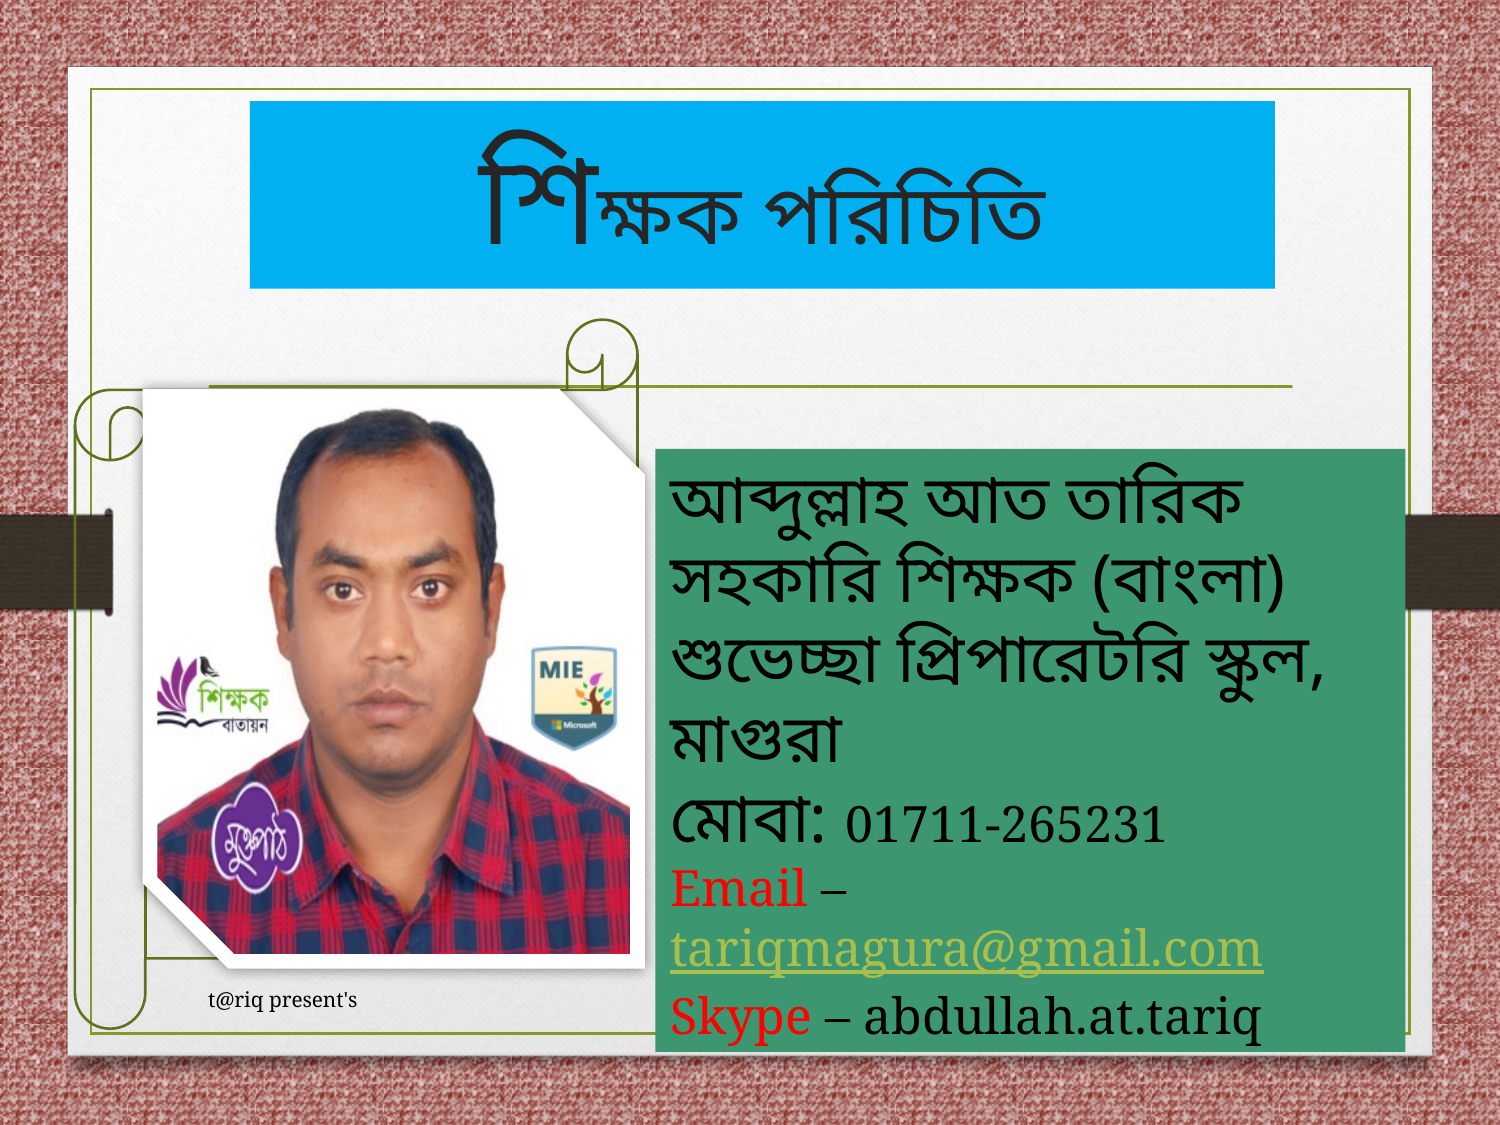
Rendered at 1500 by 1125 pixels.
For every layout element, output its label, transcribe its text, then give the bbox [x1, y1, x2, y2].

text_box [565, 318, 639, 455]
title শিক্ষক পরিচিতি [249, 101, 1275, 289]
slide_number 3 [1243, 977, 1309, 1024]
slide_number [1042, 977, 1232, 1024]
footer t@riq present's [193, 977, 1031, 1024]
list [149, 395, 638, 962]
text_box আব্দুল্লাহ আত তারিক সহকারি শিক্ষক (বাংলা) শুভেচ্ছা প্রিপারেটরি স্কুল, মাগুরা মোবা: 01711-265231 Email – tariqmagura@gmail.com Skype – abdullah.at.tariq [655, 448, 1406, 1052]
text_box [73, 388, 149, 1030]
picture [0, 0, 1500, 1125]
